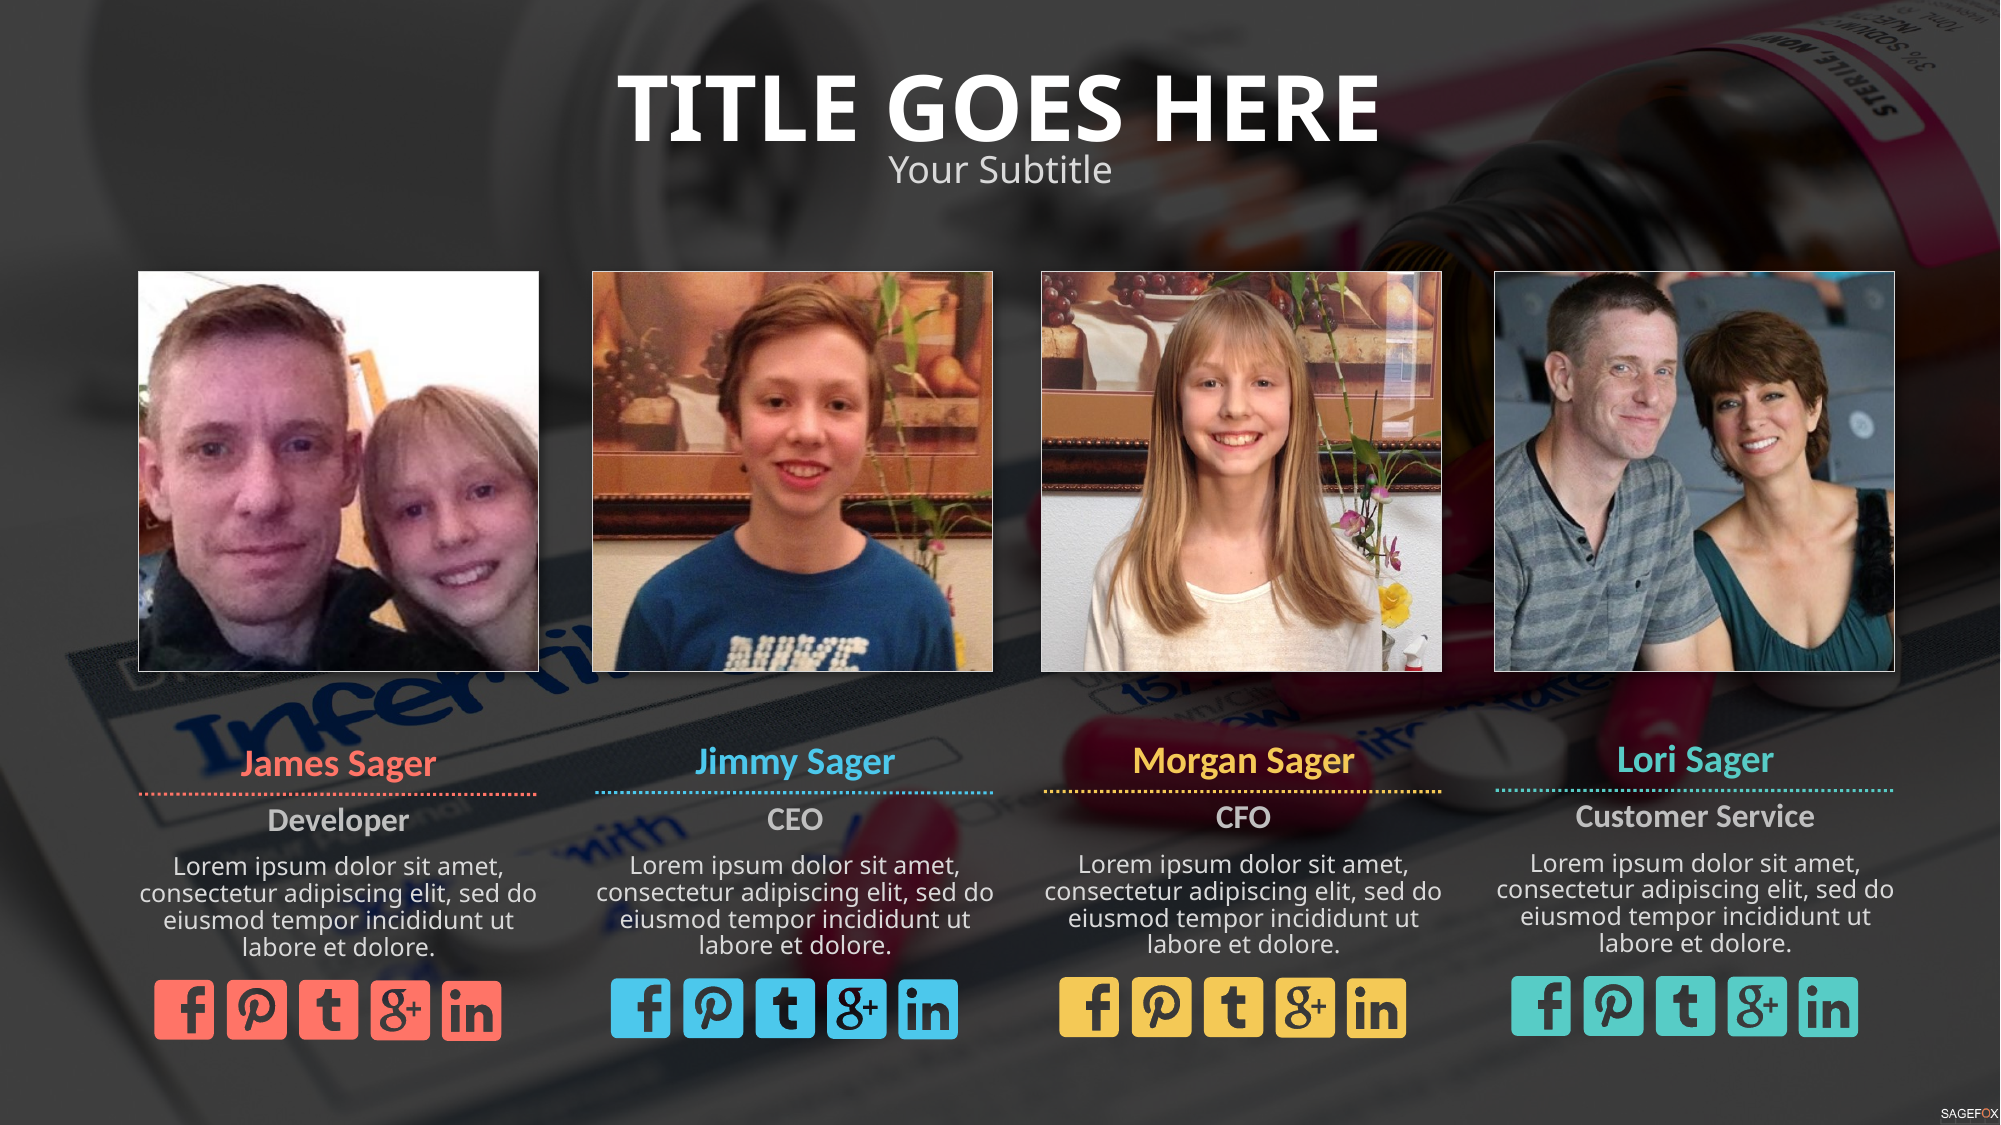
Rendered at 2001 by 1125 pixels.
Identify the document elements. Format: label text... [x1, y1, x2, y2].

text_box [610, 978, 958, 1040]
text_box [591, 270, 993, 672]
text_box Lorem ipsum dolor sit amet, consectetur adipiscing elit, sed do eiusmod tempor incididunt ut labore et dolore. [1043, 851, 1444, 965]
text_box Jimmy Sager [620, 740, 971, 784]
text_box Lorem ipsum dolor sit amet, consectetur adipiscing elit, sed do eiusmod tempor incididunt ut labore et dolore. [595, 852, 996, 966]
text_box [154, 979, 502, 1041]
text_box Customer Service [1520, 796, 1871, 839]
text_box Morgan Sager [1068, 739, 1419, 782]
picture [0, 0, 2001, 1125]
text_box Developer [163, 799, 514, 842]
text_box James Sager [163, 742, 514, 785]
text_box CEO [620, 798, 971, 841]
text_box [1511, 976, 1859, 1038]
text_box [1494, 271, 1896, 673]
text_box Lorem ipsum dolor sit amet, consectetur adipiscing elit, sed do eiusmod tempor incididunt ut labore et dolore. [138, 854, 539, 968]
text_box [1059, 977, 1407, 1039]
text_box Lori Sager [1520, 738, 1871, 781]
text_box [548, 42, 1452, 199]
text_box [138, 270, 540, 672]
text_box Lorem ipsum dolor sit amet, consectetur adipiscing elit, sed do eiusmod tempor incididunt ut labore et dolore. [1495, 850, 1896, 964]
text_box [1040, 270, 1442, 672]
text_box CFO [1068, 797, 1419, 840]
